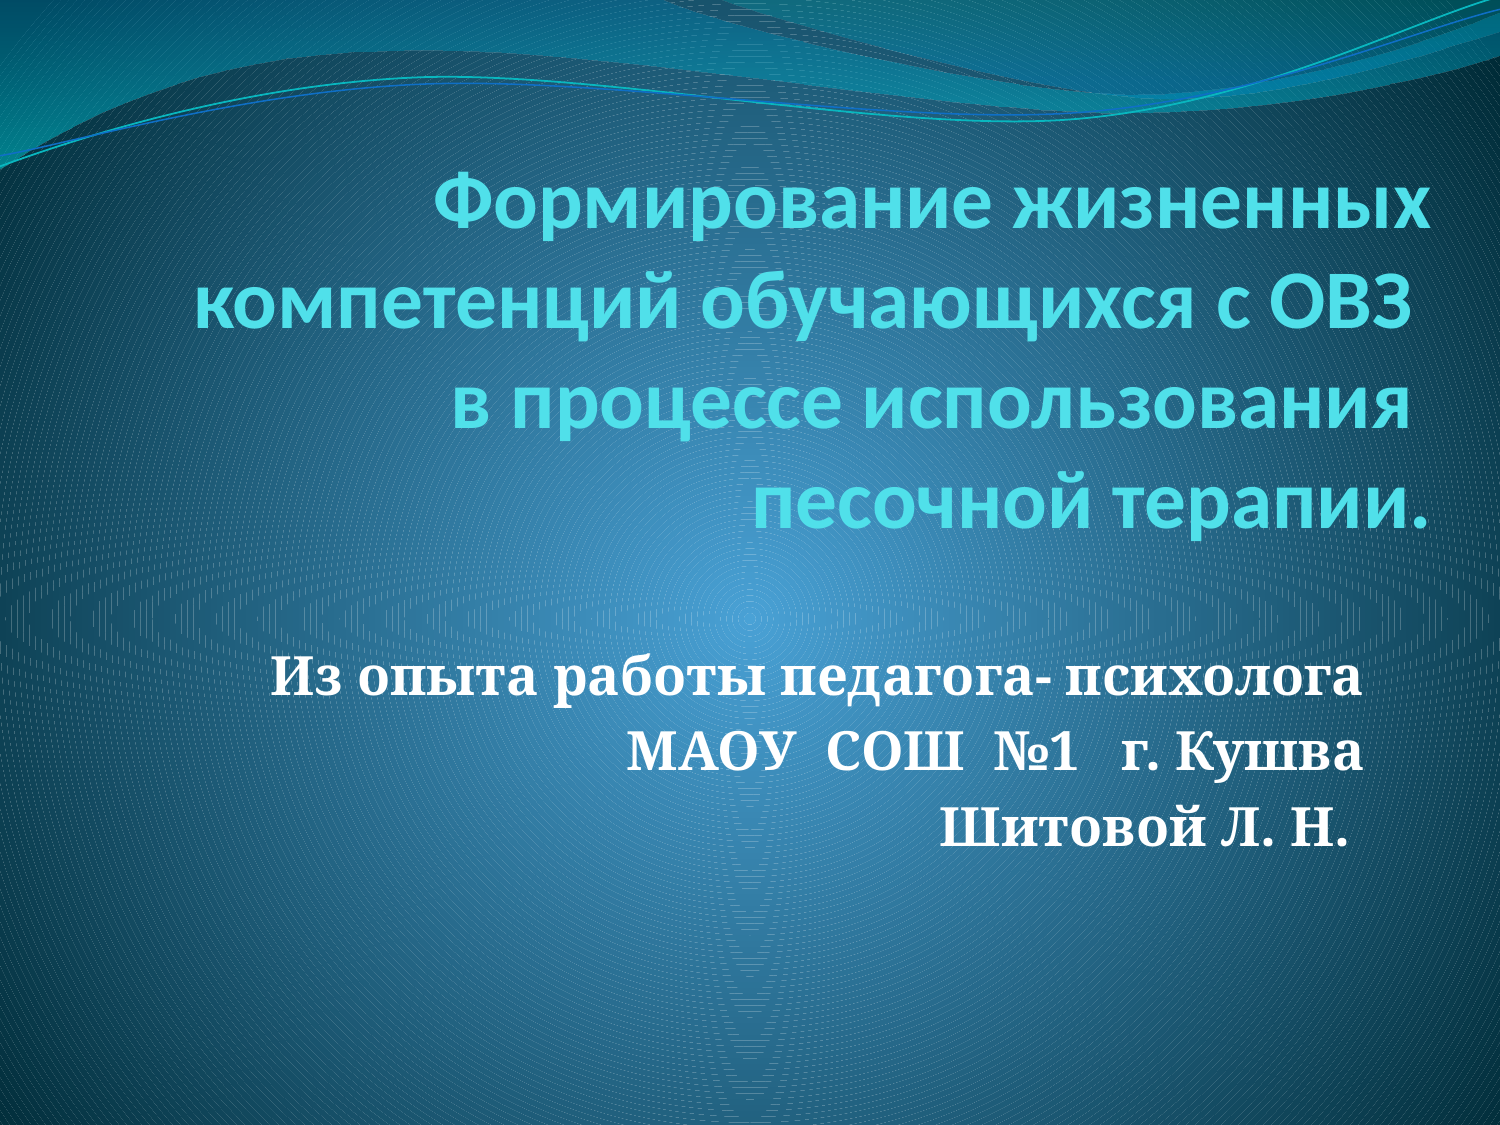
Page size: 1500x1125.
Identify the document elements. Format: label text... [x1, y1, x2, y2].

title Формирование жизненных компетенций обучающихся с ОВЗ в процессе использования песочной терапии. [87, 224, 1436, 646]
subtitle Из опыта работы педагога- психолога МАОУ СОШ №1 г. Кушва Шитовой Л. Н. [87, 633, 1376, 1024]
